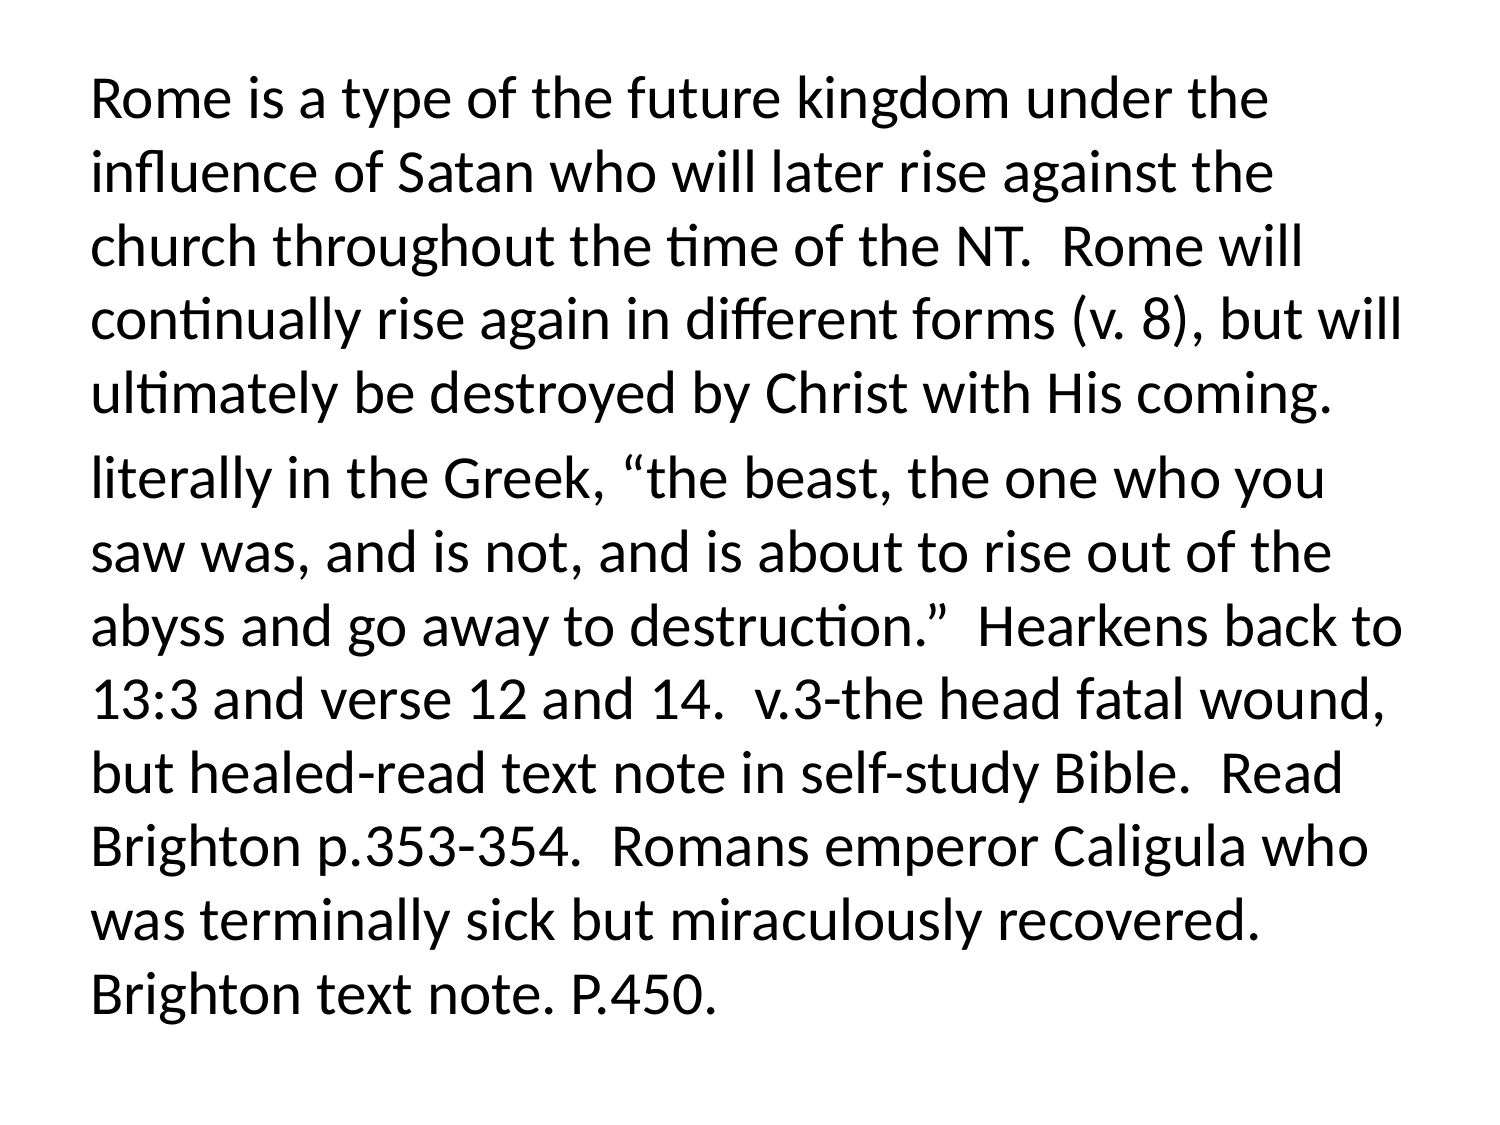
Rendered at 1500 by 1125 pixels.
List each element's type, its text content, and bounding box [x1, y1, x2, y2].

list Rome is a type of the future kingdom under the influence of Satan who will later rise against the church throughout the time of the NT. Rome will continually rise again in different forms (v. 8), but will ultimately be destroyed by Christ with His coming. literally in the Greek, “the beast, the one who you saw was, and is not, and is about to rise out of the abyss and go away to destruction.” Hearkens back to 13:3 and verse 12 and 14. v.3-the head fatal wound, but healed-read text note in self-study Bible. Read Brighton p.353-354. Romans emperor Caligula who was terminally sick but miraculously recovered. Brighton text note. P.450. [75, 50, 1425, 1050]
